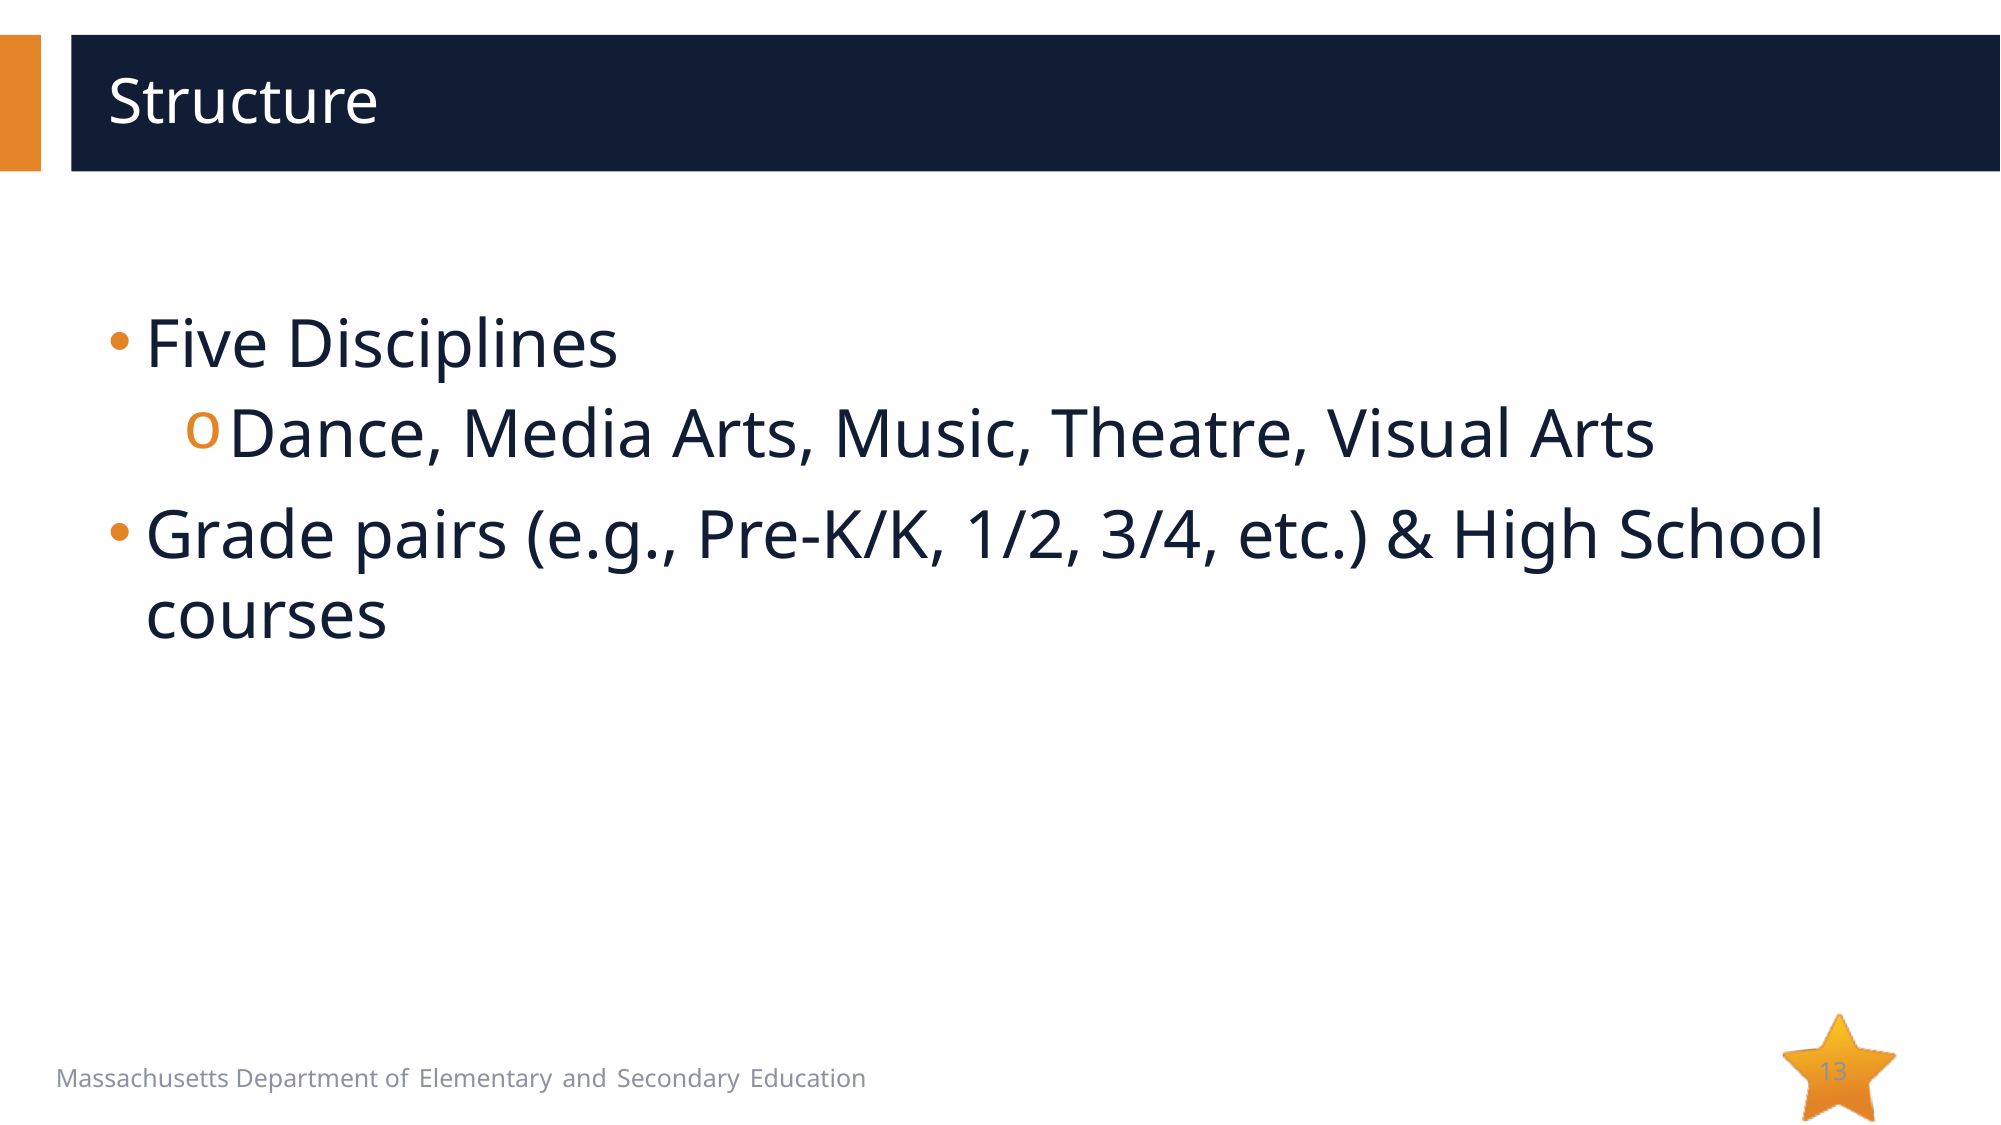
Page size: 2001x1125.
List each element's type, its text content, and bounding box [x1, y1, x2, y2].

title Structure [93, 47, 1959, 159]
slide_number 13 [1412, 1042, 1863, 1103]
list Five Disciplines Dance, Media Arts, Music, Theatre, Visual Arts Grade pairs (e.g., Pre-K/K, 1/2, 3/4, etc.) & High School courses [93, 293, 1959, 1031]
picture [1775, 1031, 1909, 1125]
